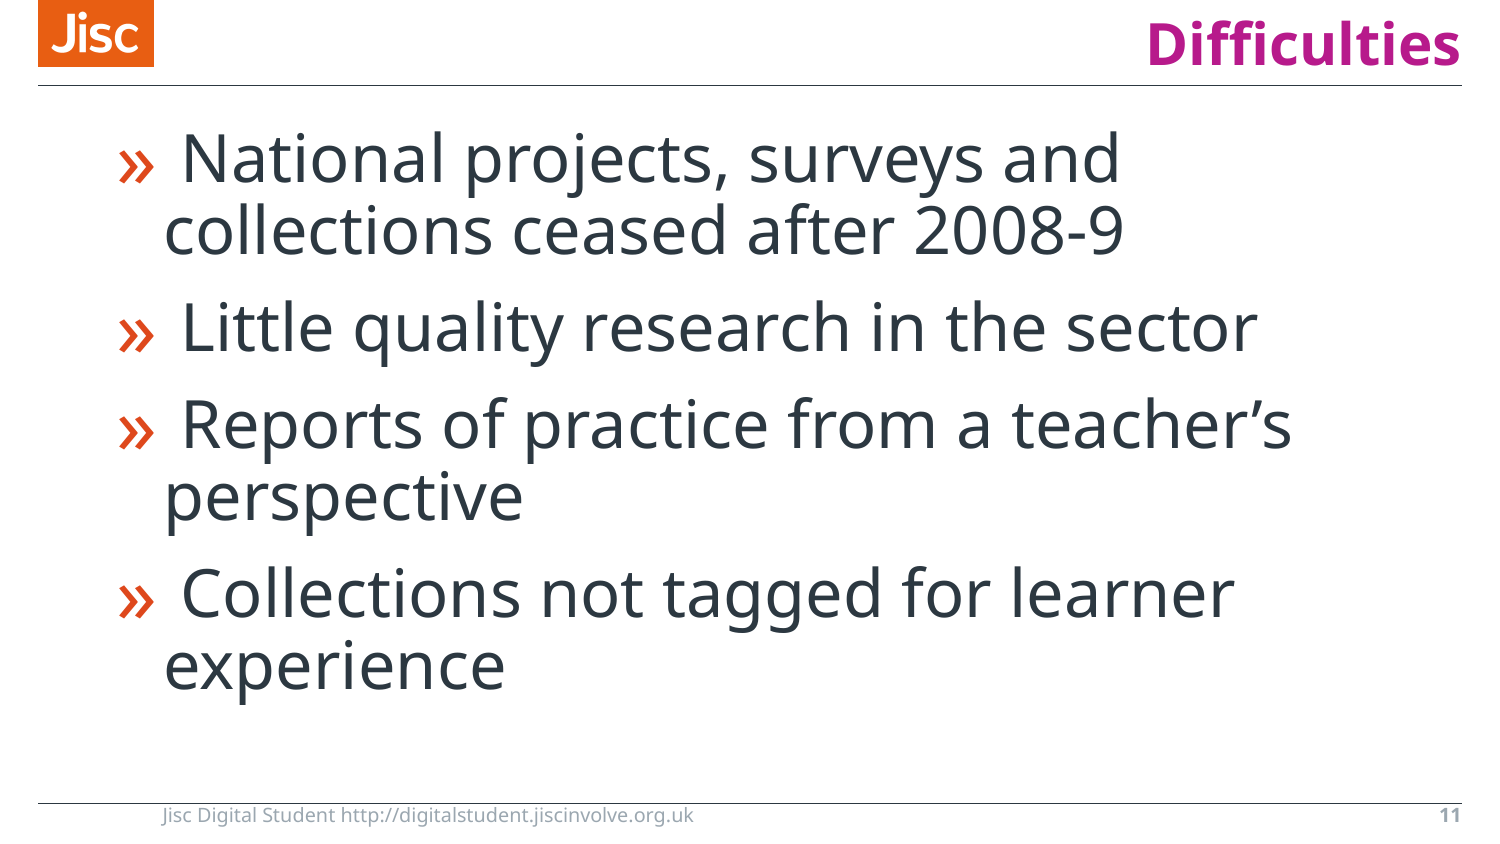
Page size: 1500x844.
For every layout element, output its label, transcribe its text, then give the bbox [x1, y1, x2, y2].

title Difficulties [230, 0, 1462, 77]
picture [38, 0, 154, 67]
footer Jisc Digital Student http://digitalstudent.jiscinvolve.org.uk [162, 803, 1338, 833]
slide_number 11 [1343, 803, 1462, 833]
list National projects, surveys and collections ceased after 2008-9 Little quality research in the sector Reports of practice from a teacher’s perspective Collections not tagged for learner experience [116, 125, 1396, 784]
